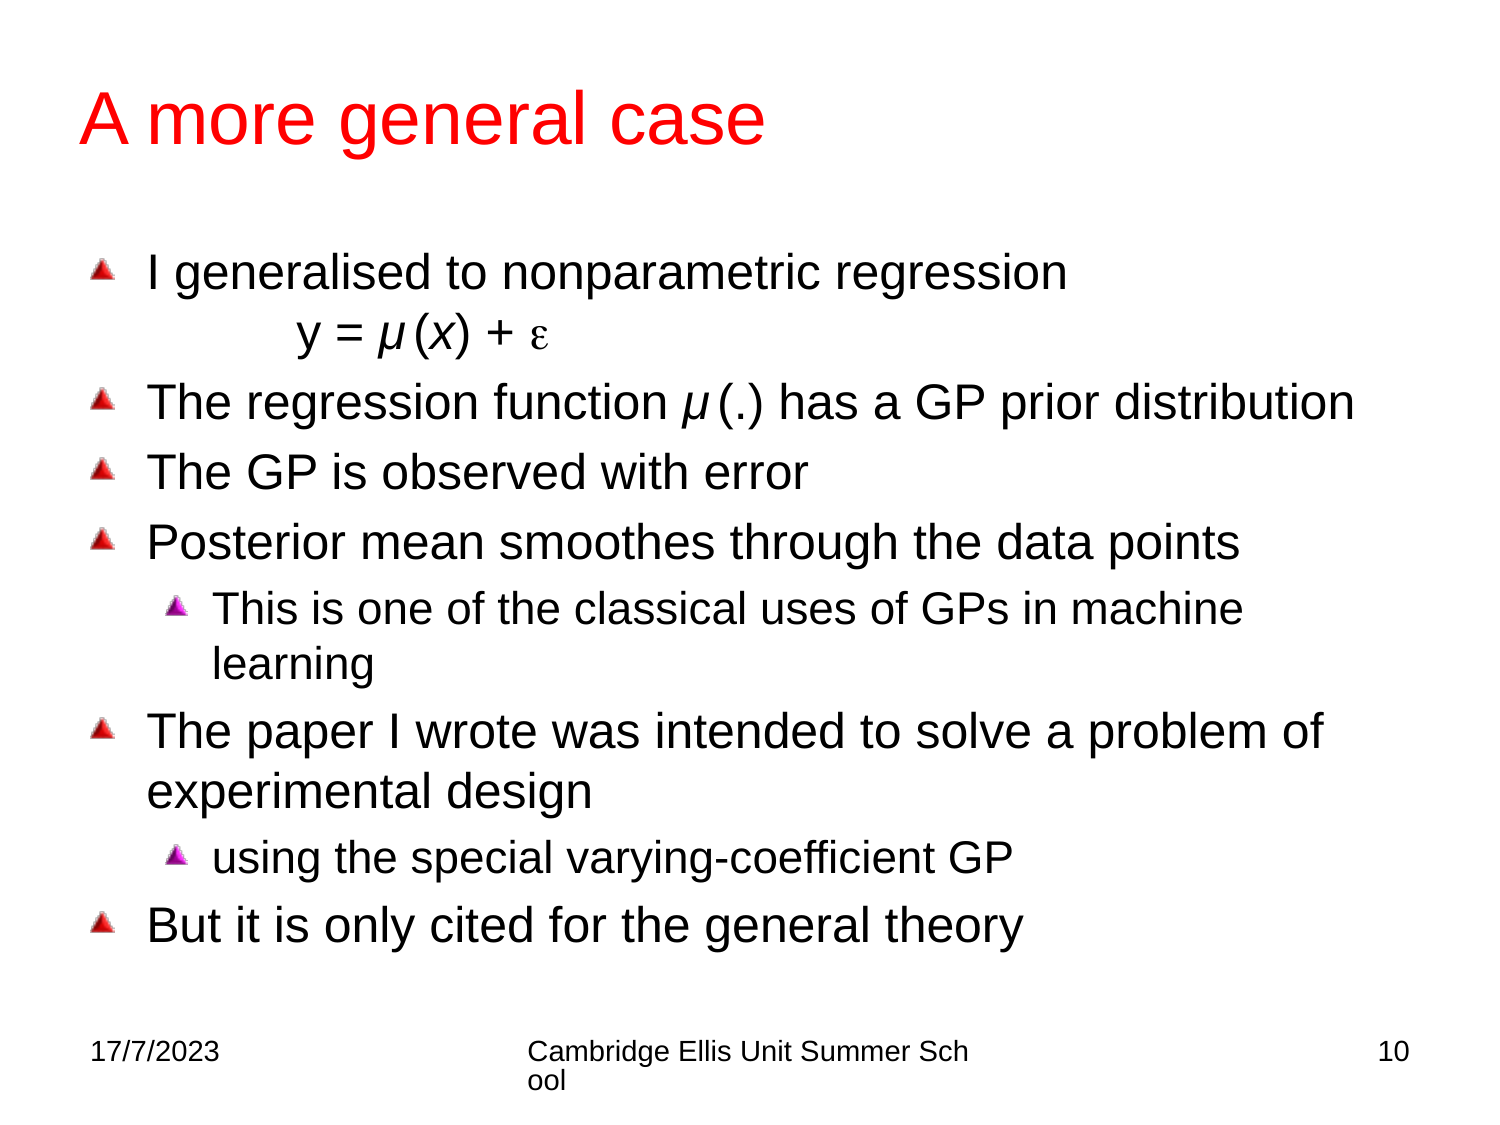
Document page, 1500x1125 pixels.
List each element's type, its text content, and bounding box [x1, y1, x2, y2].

title A more general case [64, 45, 1415, 185]
picture [90, 456, 115, 482]
picture [90, 526, 115, 552]
slide_number 10 [1074, 1024, 1425, 1103]
list I generalised to nonparametric regression y = μ (x) + e The regression function μ (.) has a GP prior distribution The GP is observed with error Posterior mean smoothes through the data points This is one of the classical uses of GPs in machine learning The paper I wrote was intended to solve a problem of experimental design using the special varying-coefficient GP But it is only cited for the general theory [75, 231, 1425, 1005]
picture [165, 594, 188, 618]
picture [90, 716, 115, 741]
picture [90, 257, 115, 282]
footer Cambridge Ellis Unit Summer School [512, 1024, 988, 1103]
picture [90, 386, 115, 412]
picture [165, 843, 188, 867]
picture [90, 910, 115, 935]
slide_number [75, 1024, 425, 1103]
